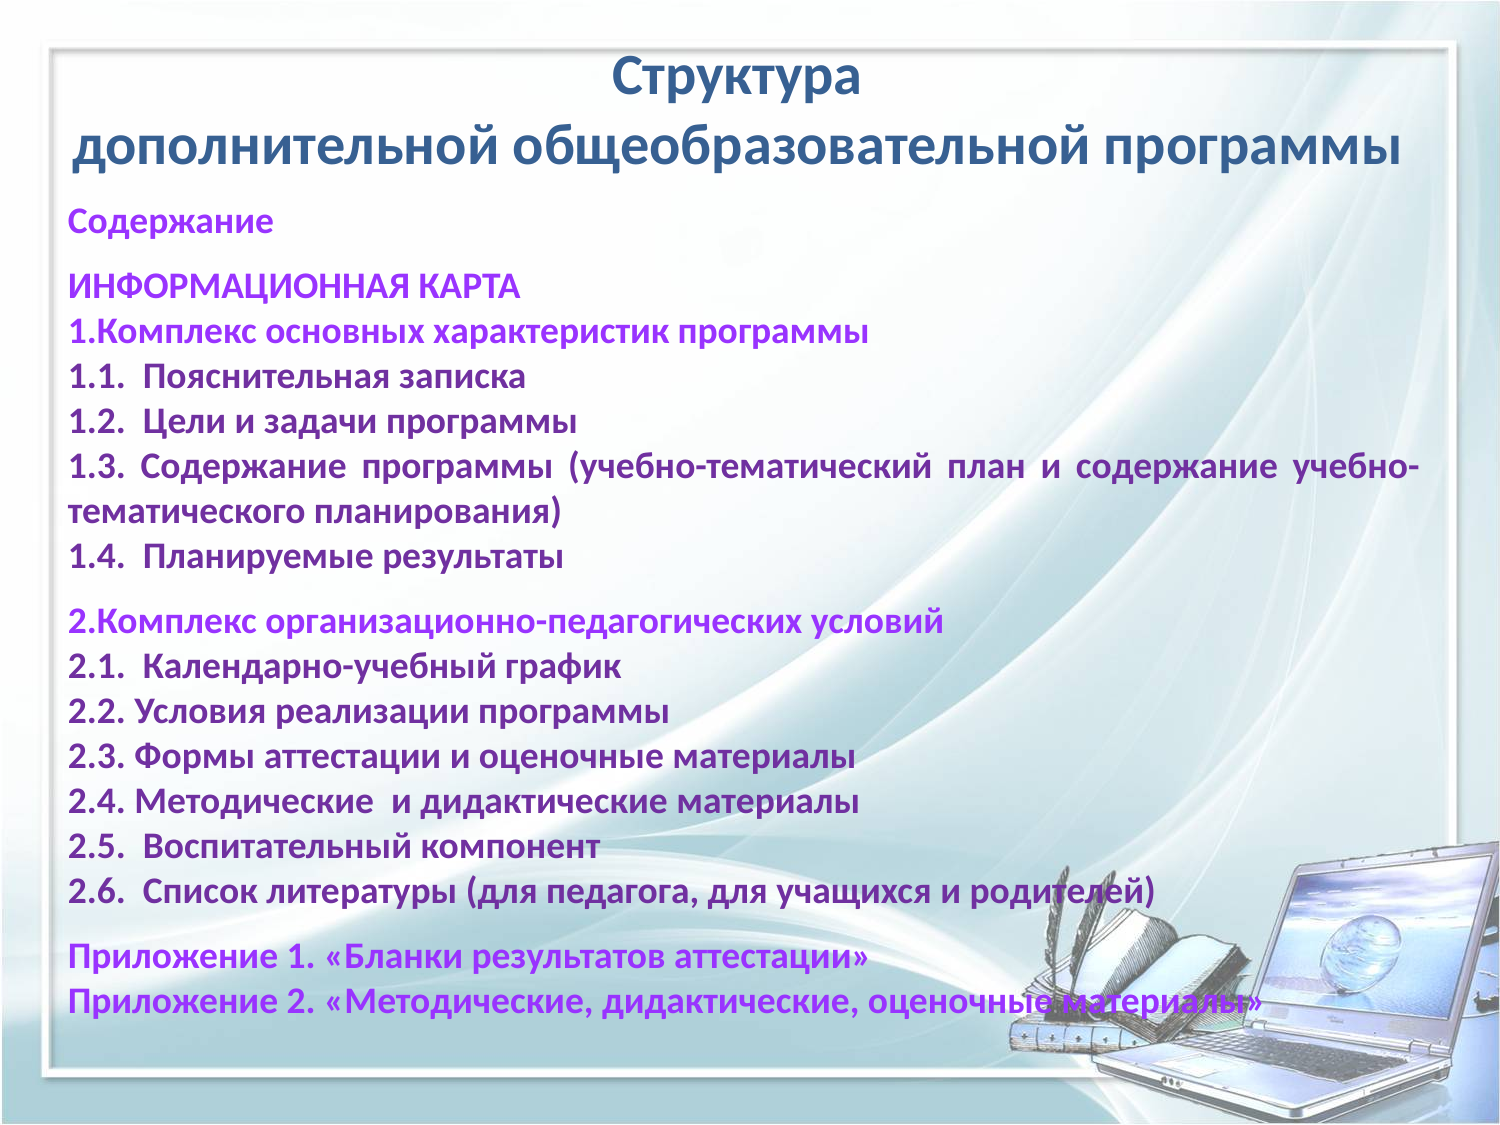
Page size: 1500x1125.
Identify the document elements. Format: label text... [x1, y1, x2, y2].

text_box Структура дополнительной общеобразовательной программы Содержание ИНФОРМАЦИОННАЯ КАРТА 1.Комплекс основных характеристик программы 1.1. Пояснительная записка 1.2. Цели и задачи программы 1.3. Содержание программы (учебно-тематический план и содержание учебно-тематического планирования) 1.4. Планируемые результаты 2.Комплекс организационно-педагогических условий 2.1. Календарно-учебный график 2.2. Условия реализации программы 2.3. Формы аттестации и оценочные материалы 2.4. Методические и дидактические материалы 2.5. Воспитательный компонент 2.6. Список литературы (для педагога, для учащихся и родителей) Приложение 1. «Бланки результатов аттестации» Приложение 2. «Методические, дидактические, оценочные материалы» [53, 28, 1436, 1029]
picture [0, 0, 1500, 1125]
